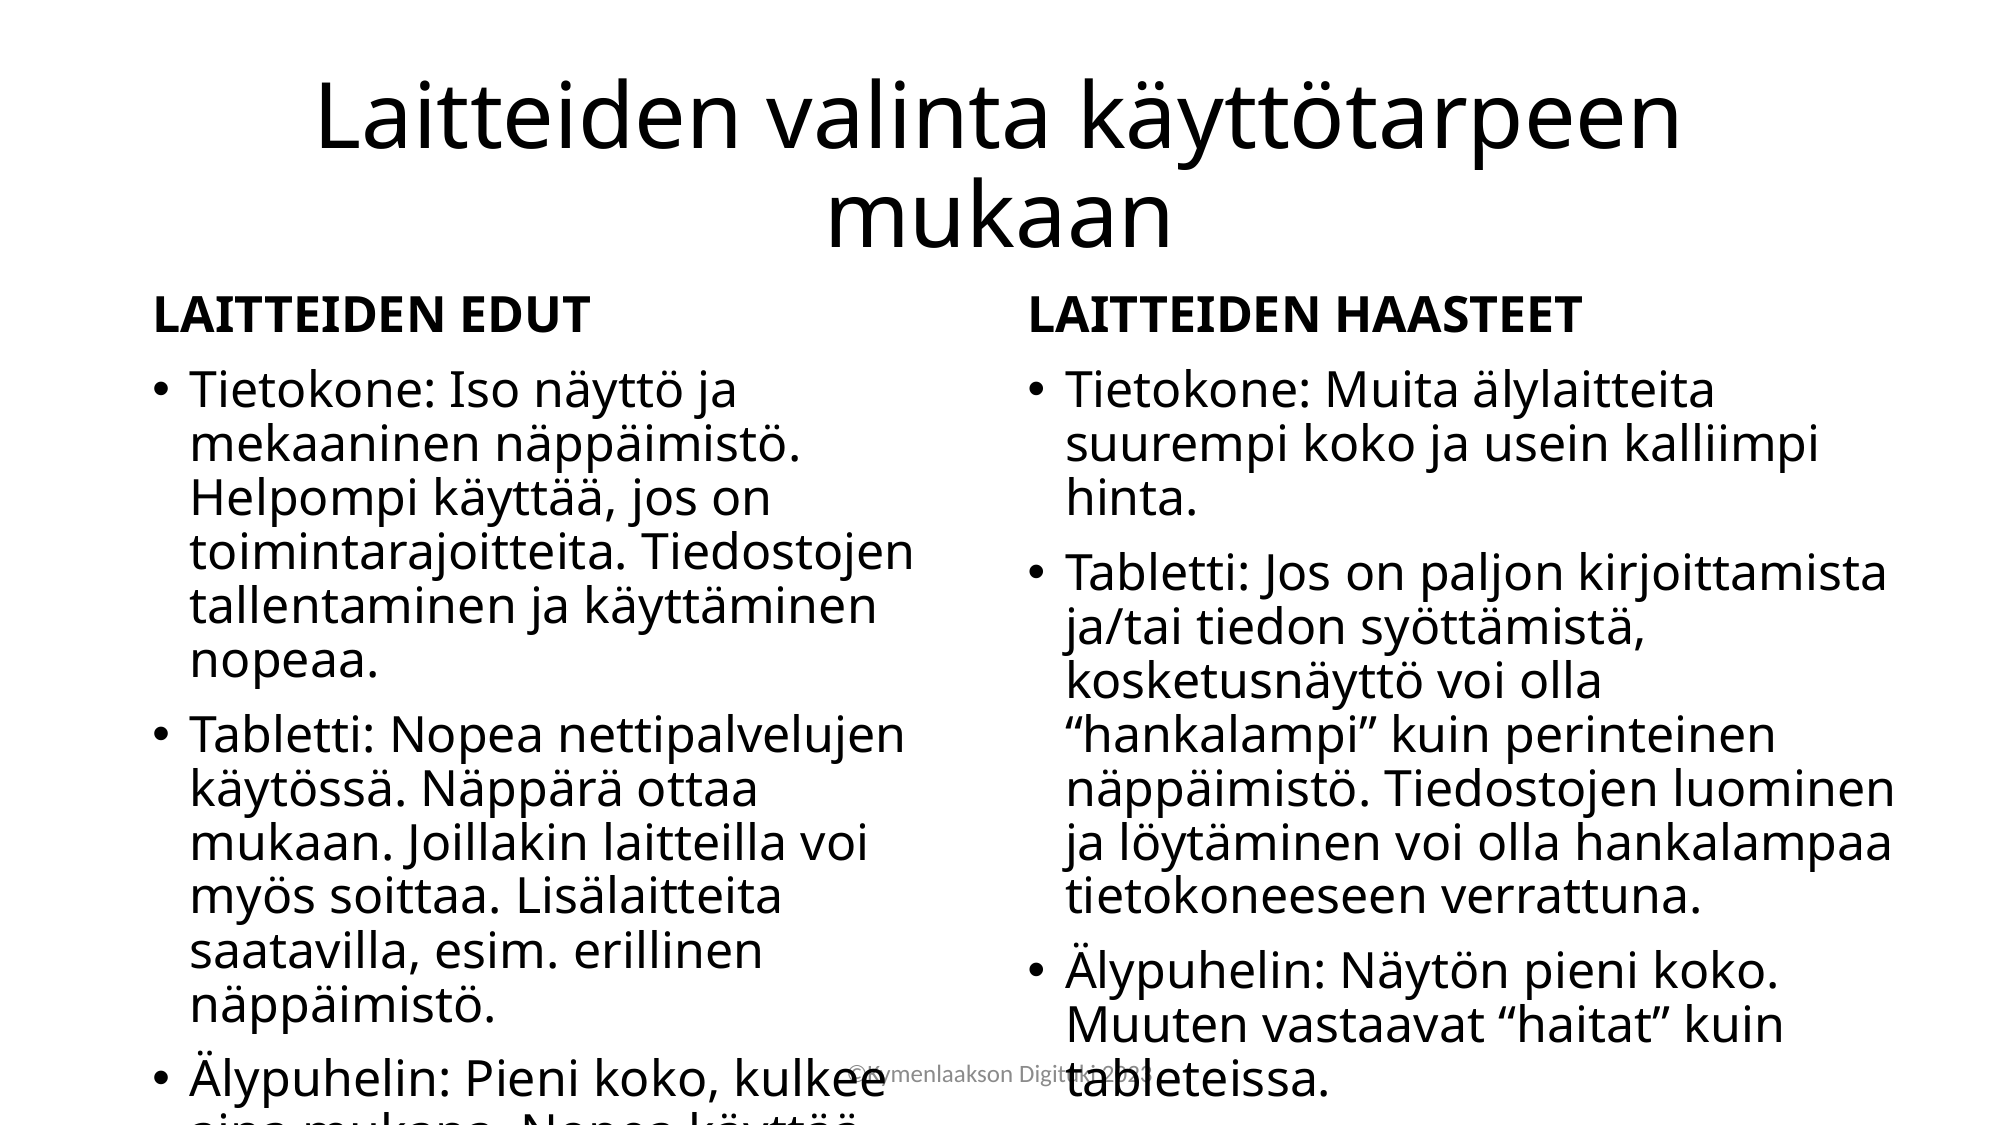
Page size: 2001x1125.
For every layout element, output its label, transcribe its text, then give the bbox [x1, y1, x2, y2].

footer ©Kymenlaakson Digituki 2023 [662, 1042, 1338, 1103]
title Laitteiden valinta käyttötarpeen mukaan [137, 59, 1863, 278]
list LAITTEIDEN EDUT Tietokone: Iso näyttö ja mekaaninen näppäimistö. Helpompi käyttää, jos on toimintarajoitteita. Tiedostojen tallentaminen ja käyttäminen nopeaa. Tabletti: Nopea nettipalvelujen käytössä. Näppärä ottaa mukaan. Joillakin laitteilla voi myös soittaa. Lisälaitteita saatavilla, esim. erillinen näppäimistö. Älypuhelin: Pieni koko, kulkee aina mukana. Nopea käyttää esim. nettipalveluihin ja valokuvaukseen. [137, 281, 988, 996]
list LAITTEIDEN HAASTEET Tietokone: Muita älylaitteita suurempi koko ja usein kalliimpi hinta. Tabletti: Jos on paljon kirjoittamista ja/tai tiedon syöttämistä, kosketusnäyttö voi olla “hankalampi” kuin perinteinen näppäimistö. Tiedostojen luominen ja löytäminen voi olla hankalampaa tietokoneeseen verrattuna. Älypuhelin: Näytön pieni koko. Muuten vastaavat “haitat” kuin tableteissa. [1012, 281, 1920, 996]
